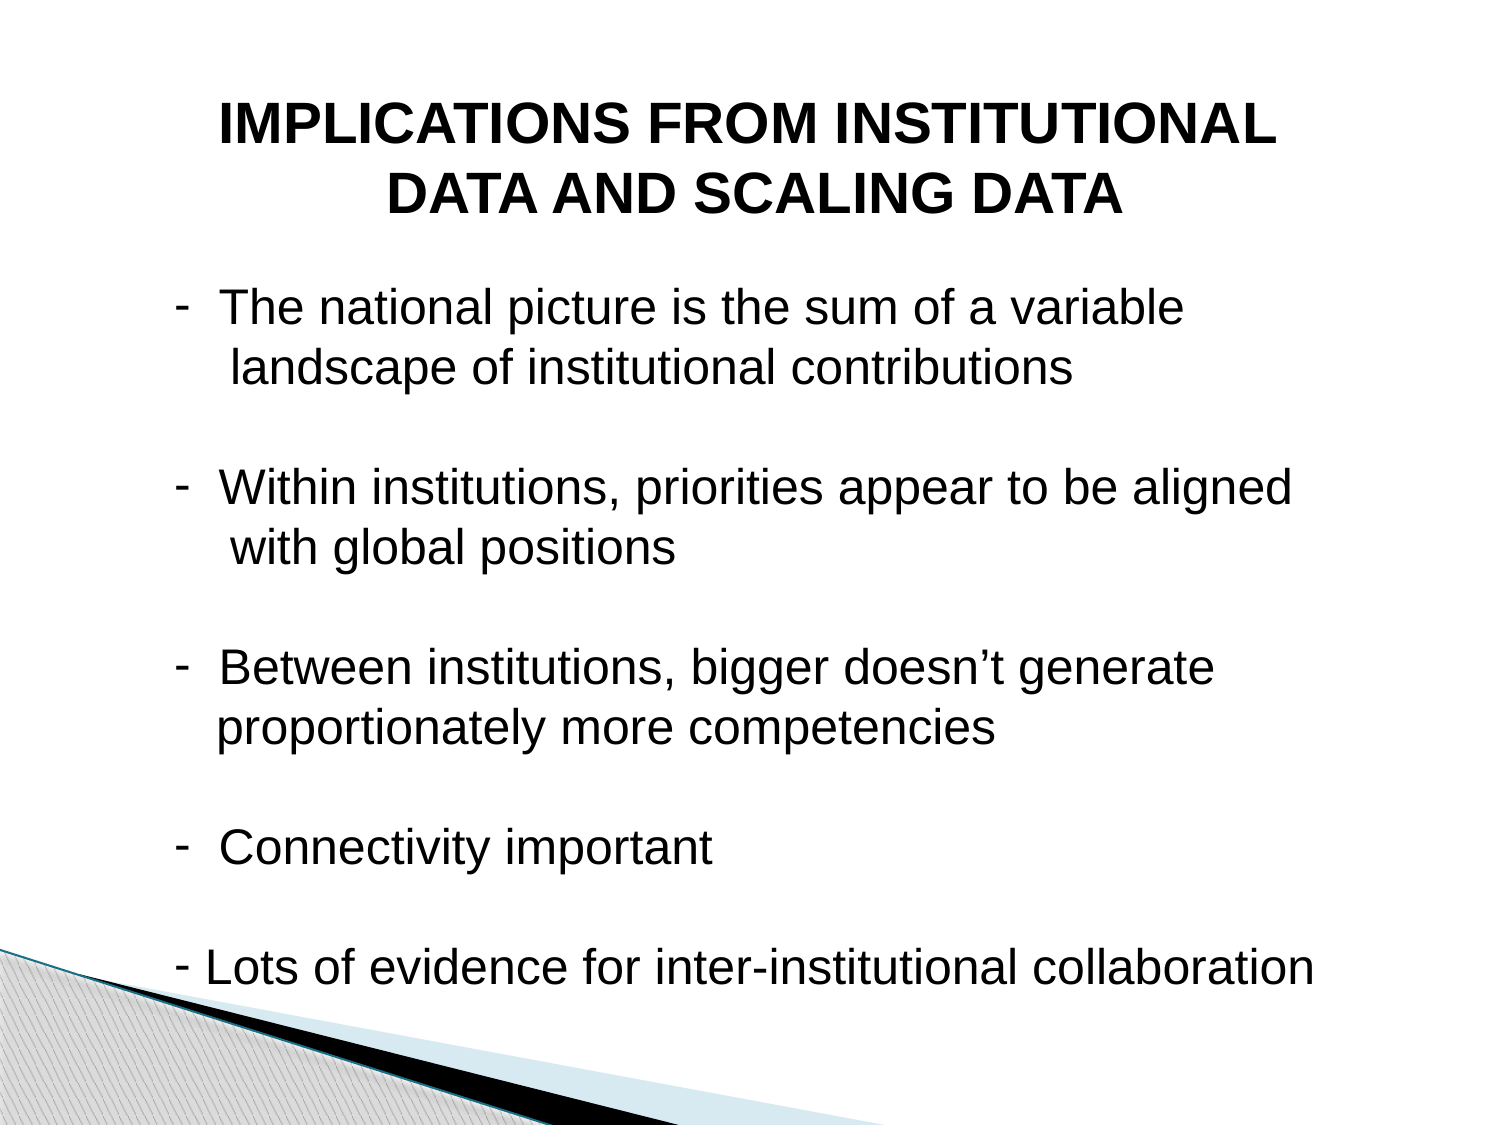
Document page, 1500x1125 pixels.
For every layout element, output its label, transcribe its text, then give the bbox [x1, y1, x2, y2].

text_box IMPLICATIONS FROM INSTITUTIONAL DATA AND SCALING DATA [123, 78, 1388, 233]
text_box The national picture is the sum of a variable landscape of institutional contributions Within institutions, priorities appear to be aligned with global positions Between institutions, bigger doesn’t generate proportionately more competencies Connectivity important Lots of evidence for inter-institutional collaboration [159, 267, 1341, 1002]
